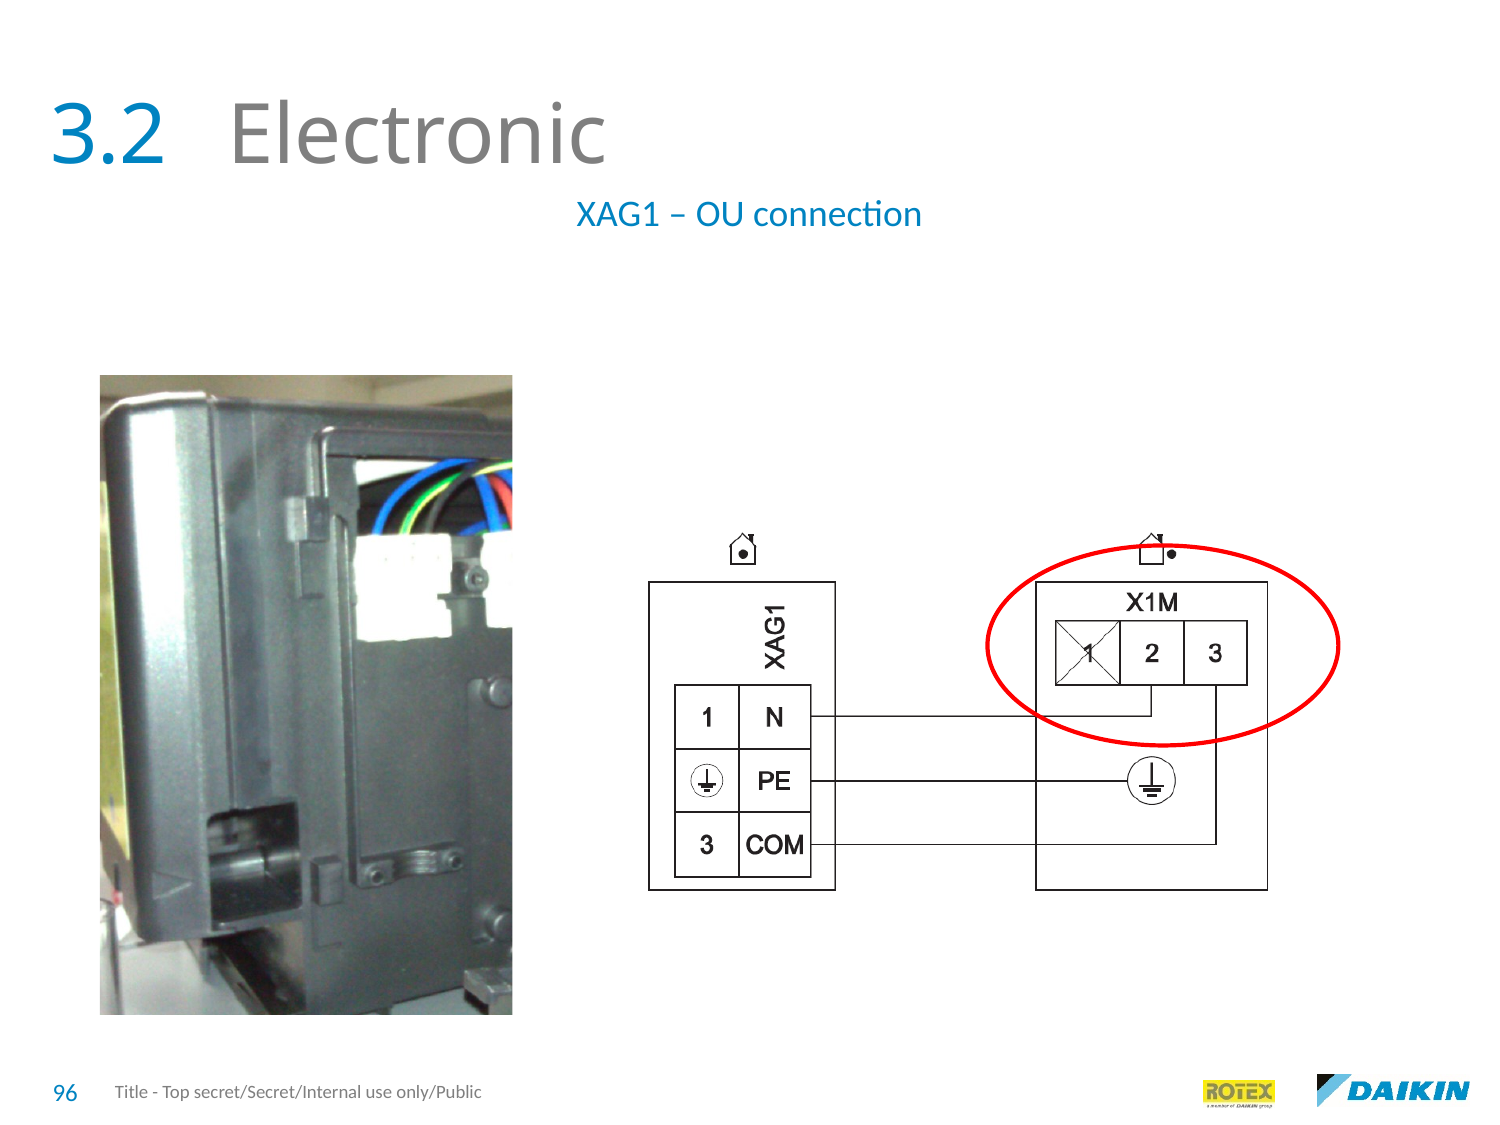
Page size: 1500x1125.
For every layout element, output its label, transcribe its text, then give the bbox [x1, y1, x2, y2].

slide_number 96 [37, 1050, 100, 1125]
list Electronic [225, 62, 1463, 181]
picture [637, 527, 1286, 894]
list 3.2 [35, 62, 225, 181]
picture [1317, 1074, 1470, 1107]
text_box XAG1 – OU connection [0, 181, 1500, 242]
picture [99, 374, 513, 1016]
text_box [1290, 574, 1341, 717]
footer Title - Top secret/Secret/Internal use only/Public [100, 1061, 575, 1122]
picture [1203, 1080, 1275, 1109]
